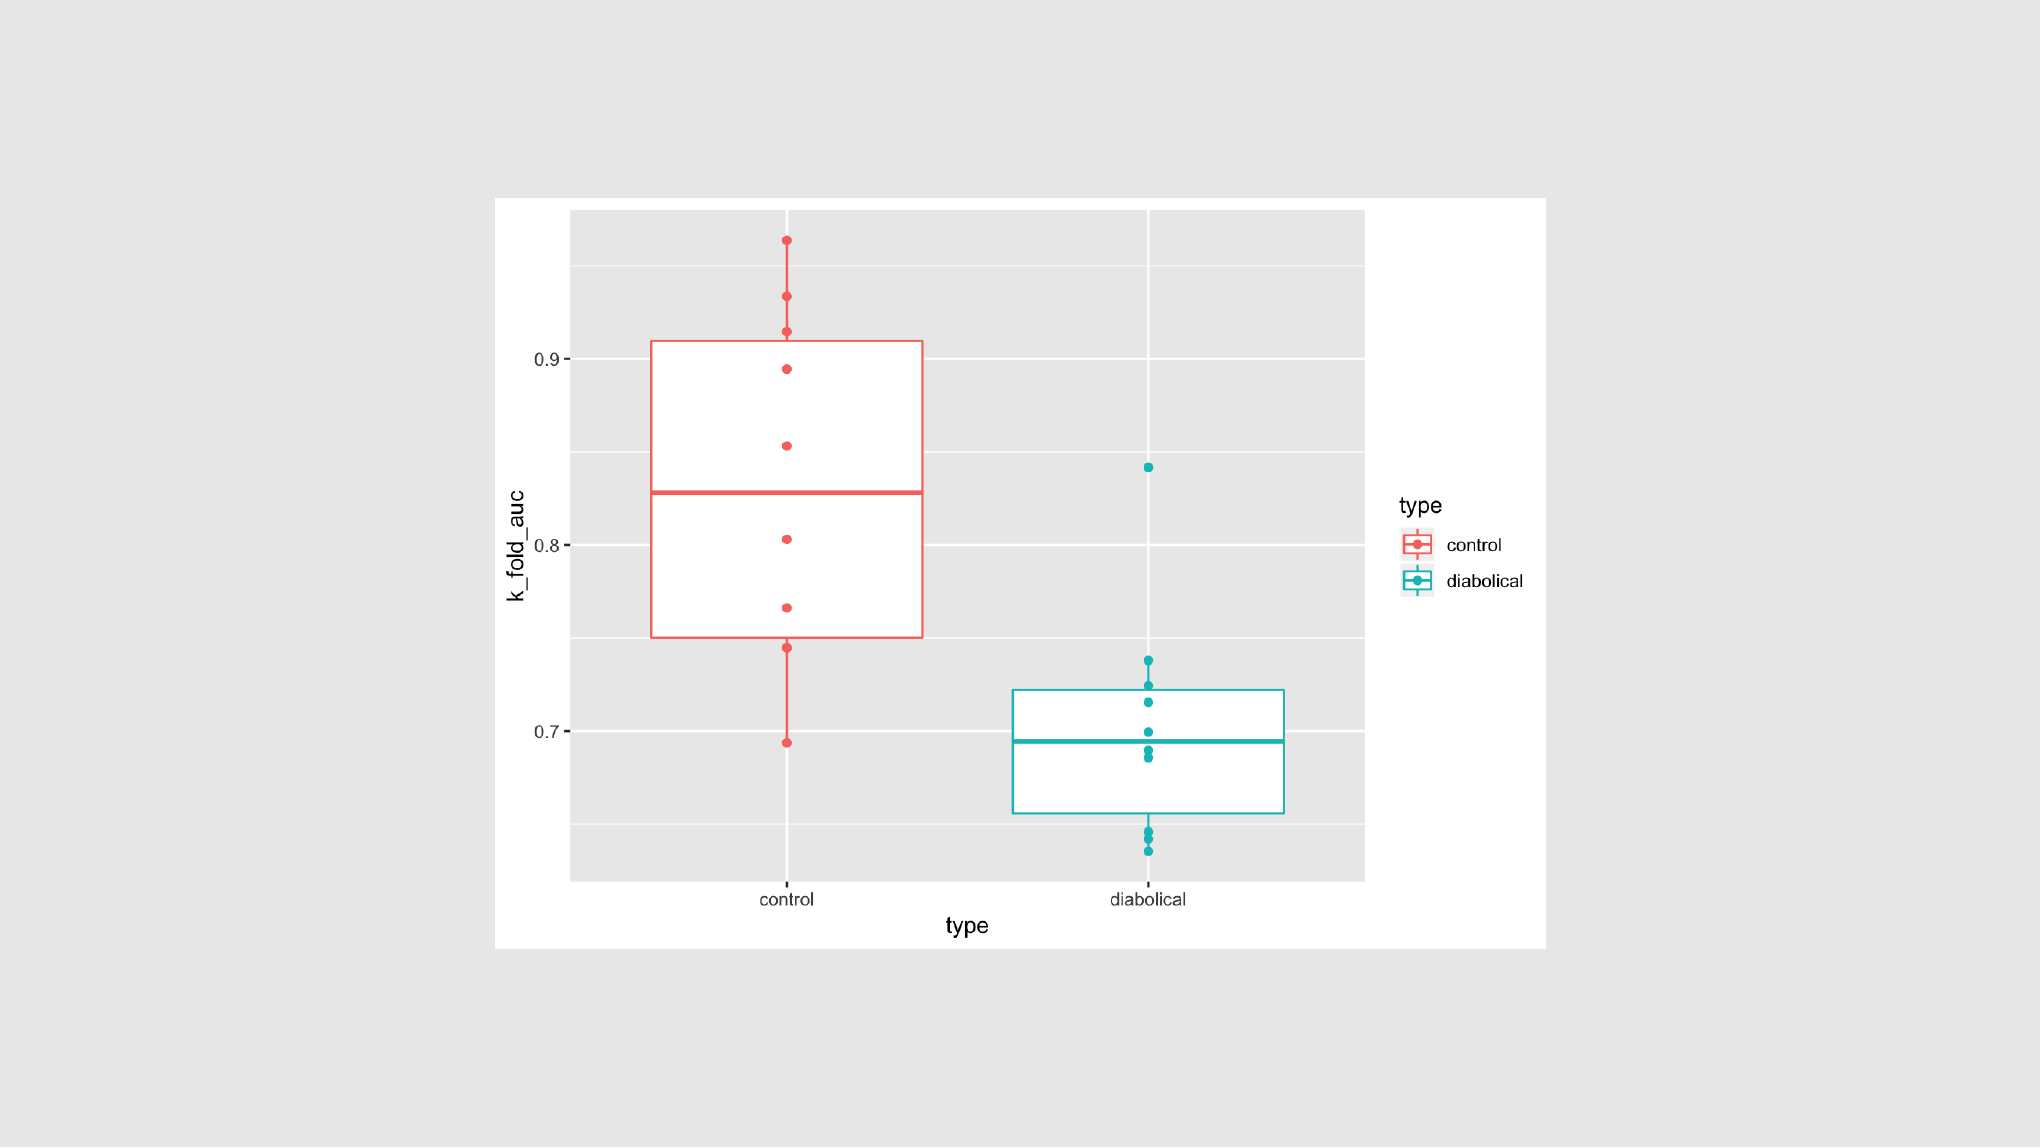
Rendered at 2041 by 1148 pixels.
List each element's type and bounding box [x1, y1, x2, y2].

picture [494, 198, 1546, 949]
